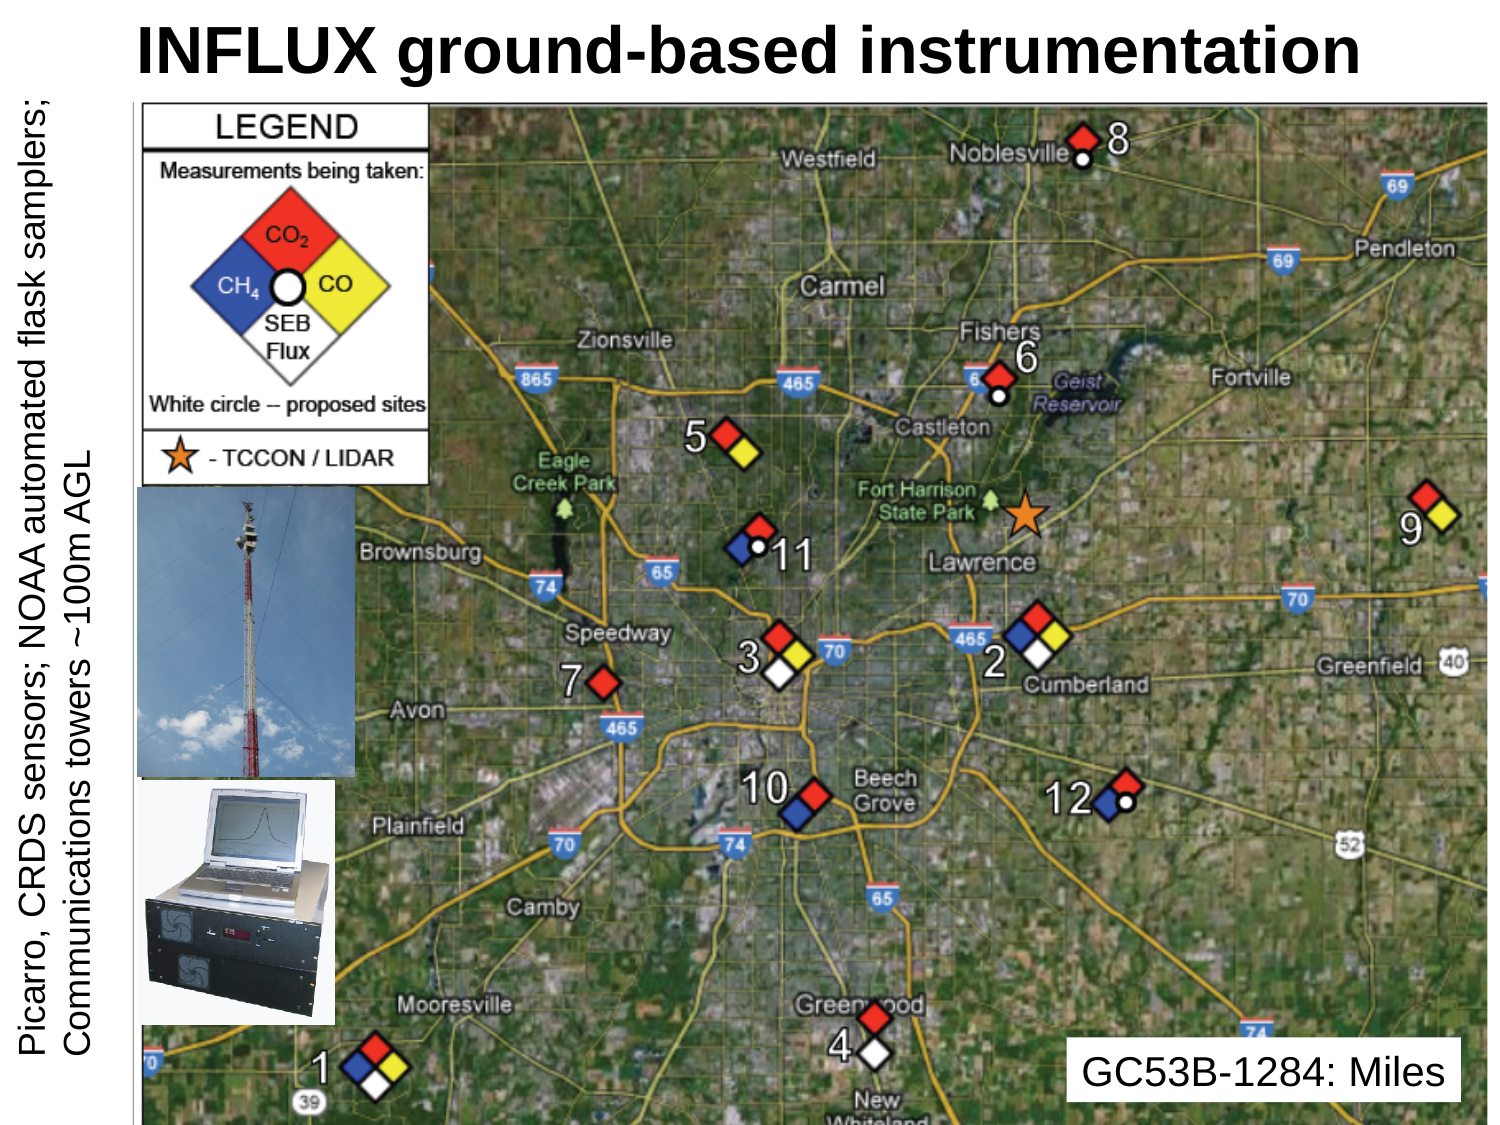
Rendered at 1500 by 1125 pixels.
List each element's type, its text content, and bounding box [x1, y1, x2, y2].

picture [132, 102, 1488, 1125]
text_box Picarro, CRDS sensors; NOAA automated flask samplers; Communications towers ~100m AGL [0, 87, 122, 1073]
title INFLUX ground-based instrumentation [0, 0, 1500, 143]
